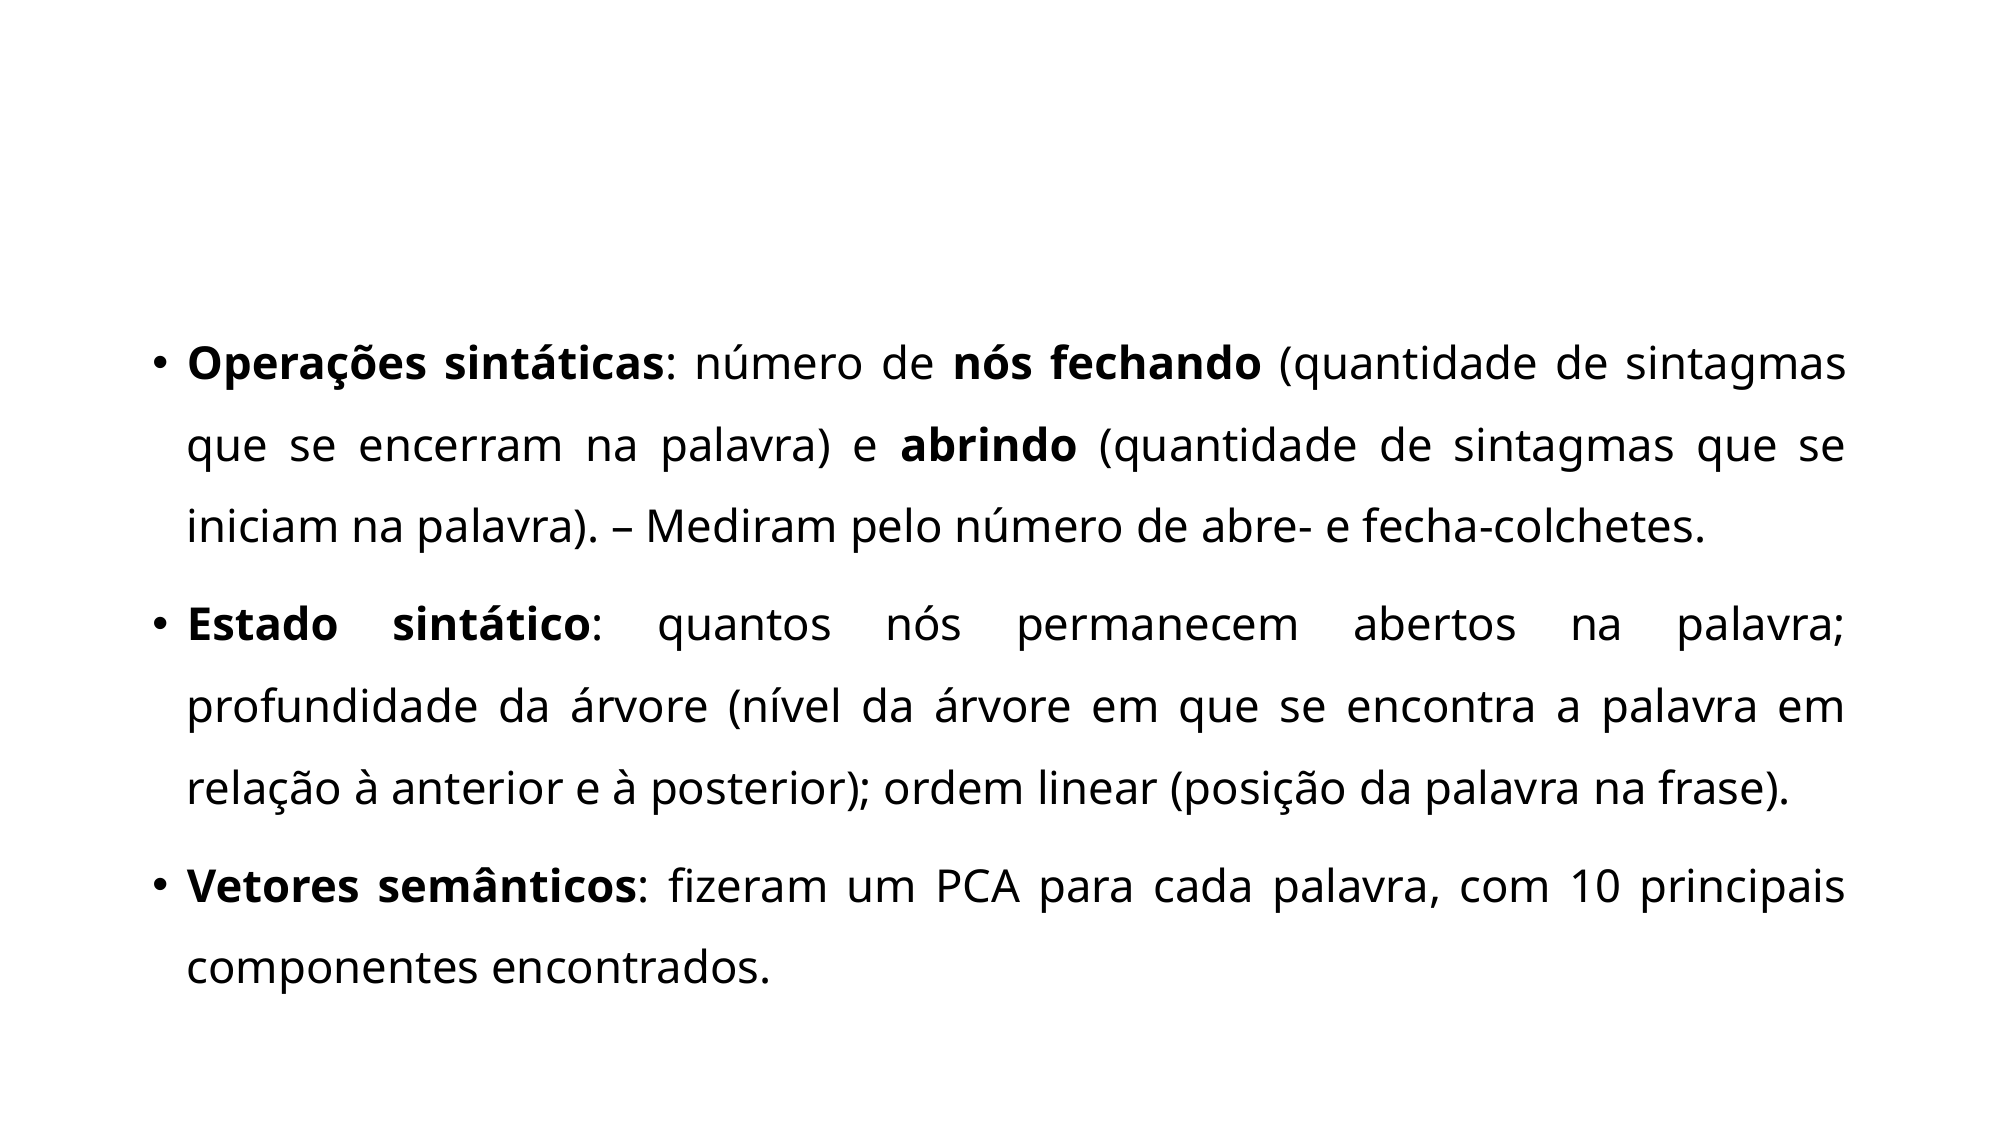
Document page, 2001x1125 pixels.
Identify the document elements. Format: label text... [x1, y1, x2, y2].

list Operações sintáticas: número de nós fechando (quantidade de sintagmas que se encerram na palavra) e abrindo (quantidade de sintagmas que se iniciam na palavra). – Mediram pelo número de abre- e fecha-colchetes. Estado sintático: quantos nós permanecem abertos na palavra; profundidade da árvore (nível da árvore em que se encontra a palavra em relação à anterior e à posterior); ordem linear (posição da palavra na frase). Vetores semânticos: fizeram um PCA para cada palavra, com 10 principais componentes encontrados. [137, 299, 1863, 1014]
